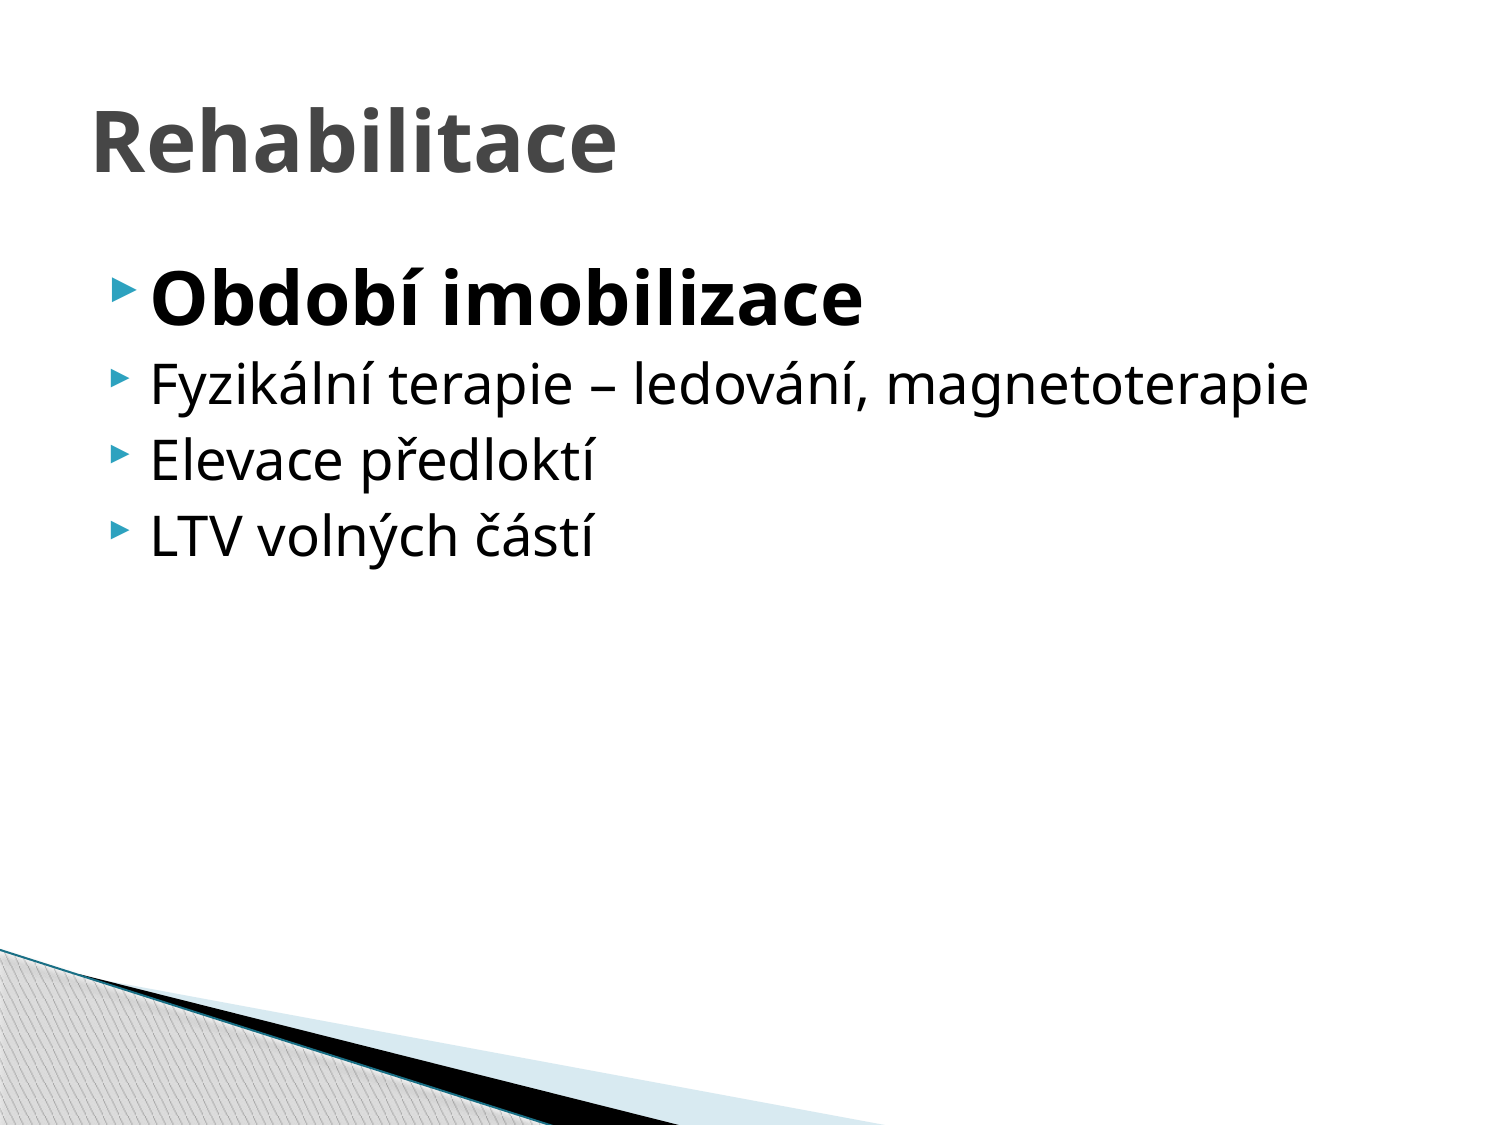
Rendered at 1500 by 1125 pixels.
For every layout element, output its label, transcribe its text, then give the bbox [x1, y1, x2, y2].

title Rehabilitace [75, 45, 1425, 233]
list Období imobilizace Fyzikální terapie – ledování, magnetoterapie Elevace předloktí LTV volných částí [75, 243, 1425, 986]
